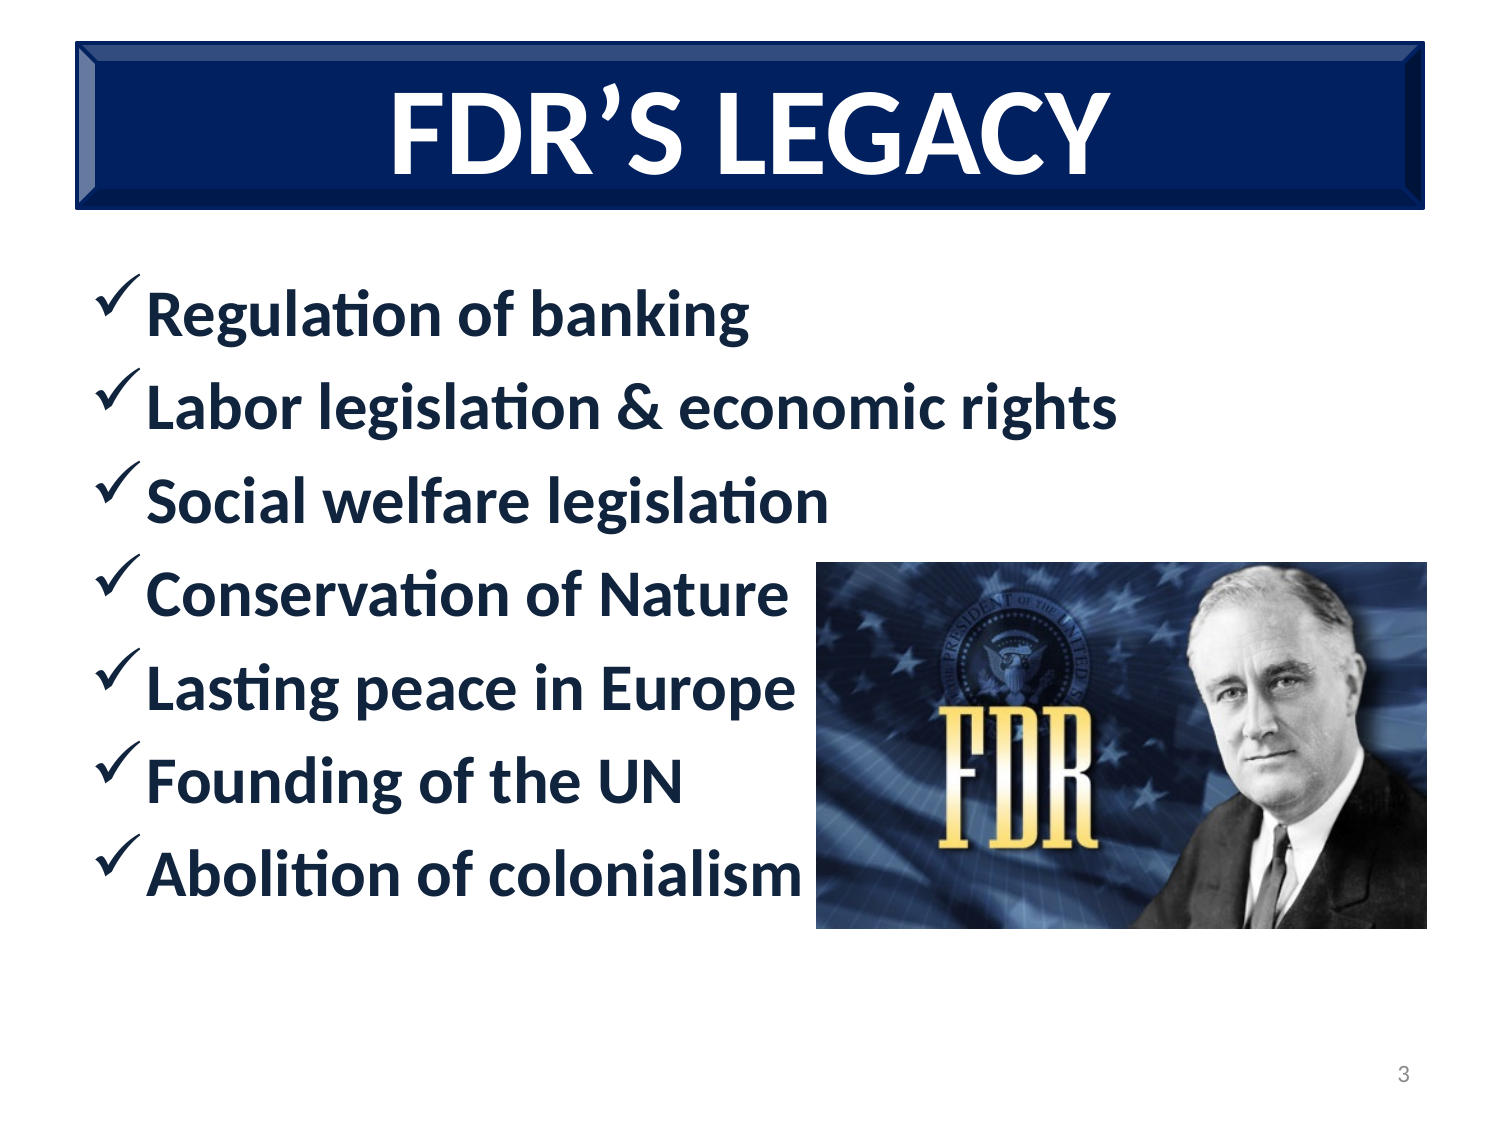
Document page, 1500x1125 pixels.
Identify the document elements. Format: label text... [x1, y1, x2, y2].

slide_number 3 [1074, 1042, 1425, 1103]
list Regulation of banking Labor legislation & economic rights Social welfare legislation Conservation of Nature Lasting peace in Europe Founding of the UN Abolition of colonialism [75, 262, 1425, 1005]
title FDR’S LEGACY [75, 30, 1425, 219]
picture [815, 562, 1427, 929]
